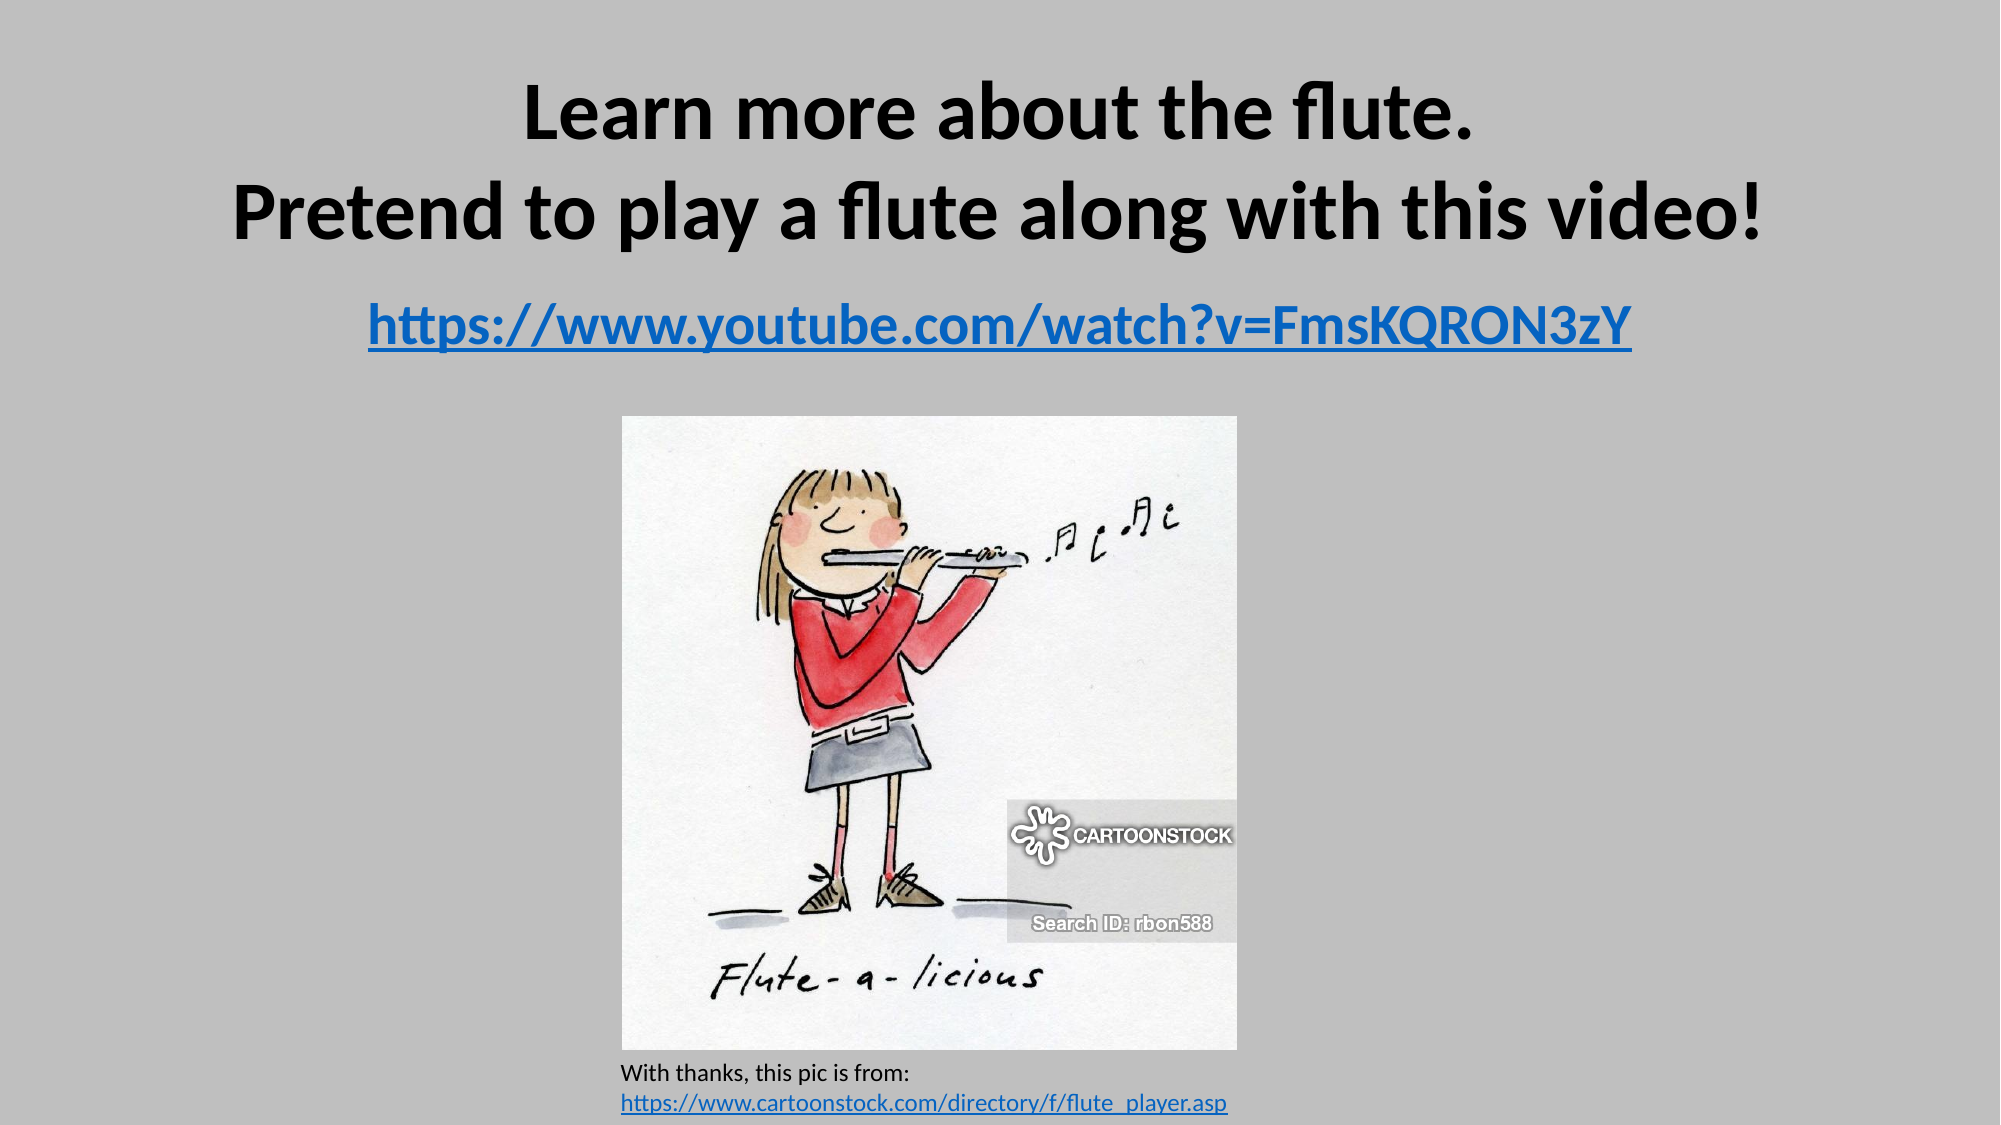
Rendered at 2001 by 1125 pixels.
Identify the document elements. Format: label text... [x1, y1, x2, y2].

picture [622, 416, 1237, 1050]
text_box With thanks, this pic is from: https://www.cartoonstock.com/directory/f/flute_player.asp [605, 1049, 1253, 1124]
text_box https://www.youtube.com/watch?v=FmsKQRON3zY [352, 279, 1647, 364]
text_box Learn more about the flute. Pretend to play a flute along with this video! [0, 49, 2000, 264]
